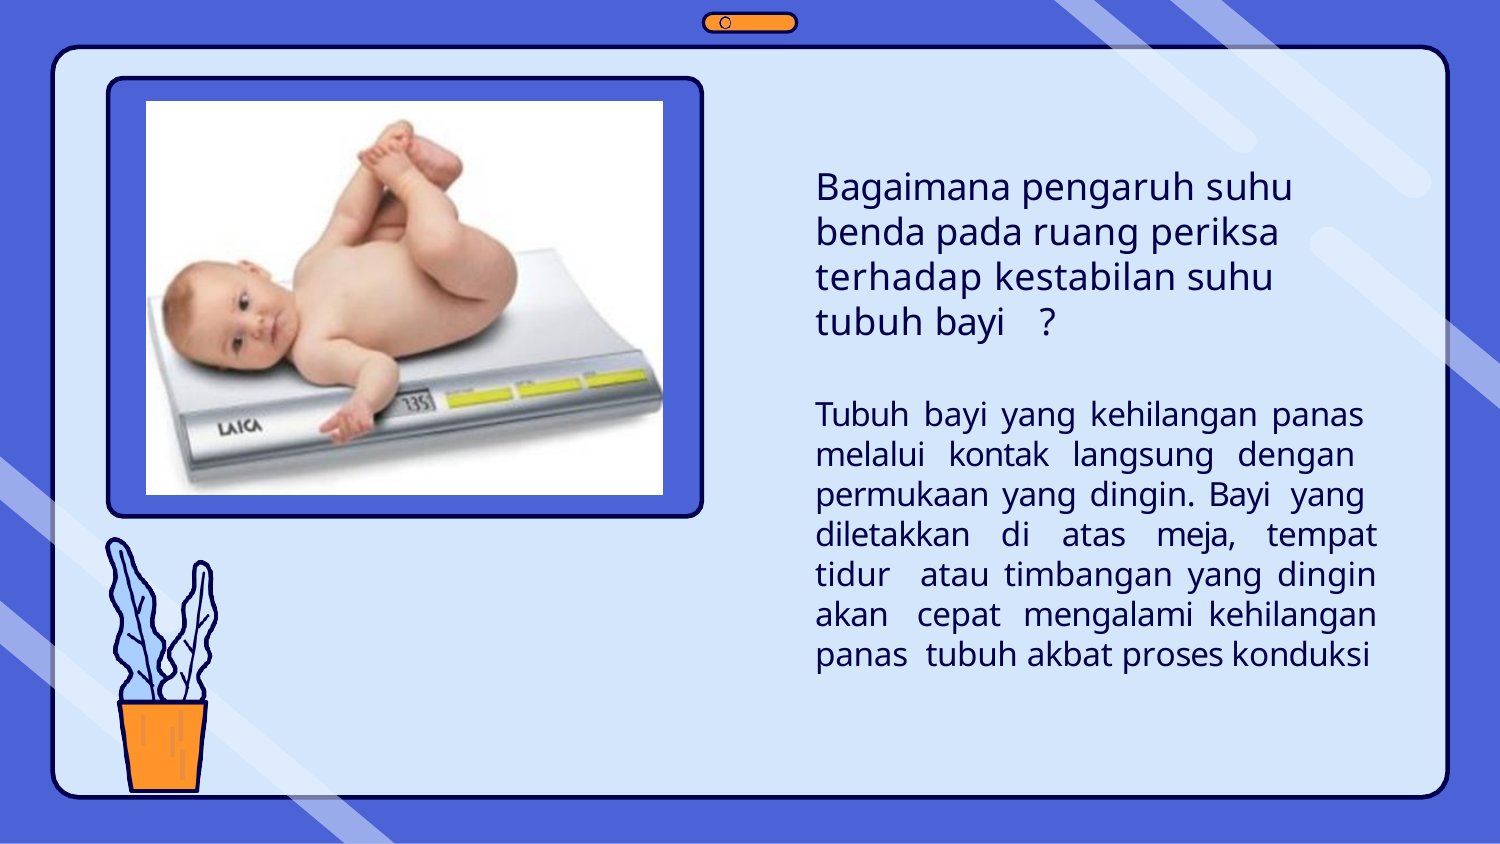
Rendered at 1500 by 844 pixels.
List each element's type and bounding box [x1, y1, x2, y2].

text_box [0, 0, 1500, 844]
text_box [105, 75, 705, 793]
